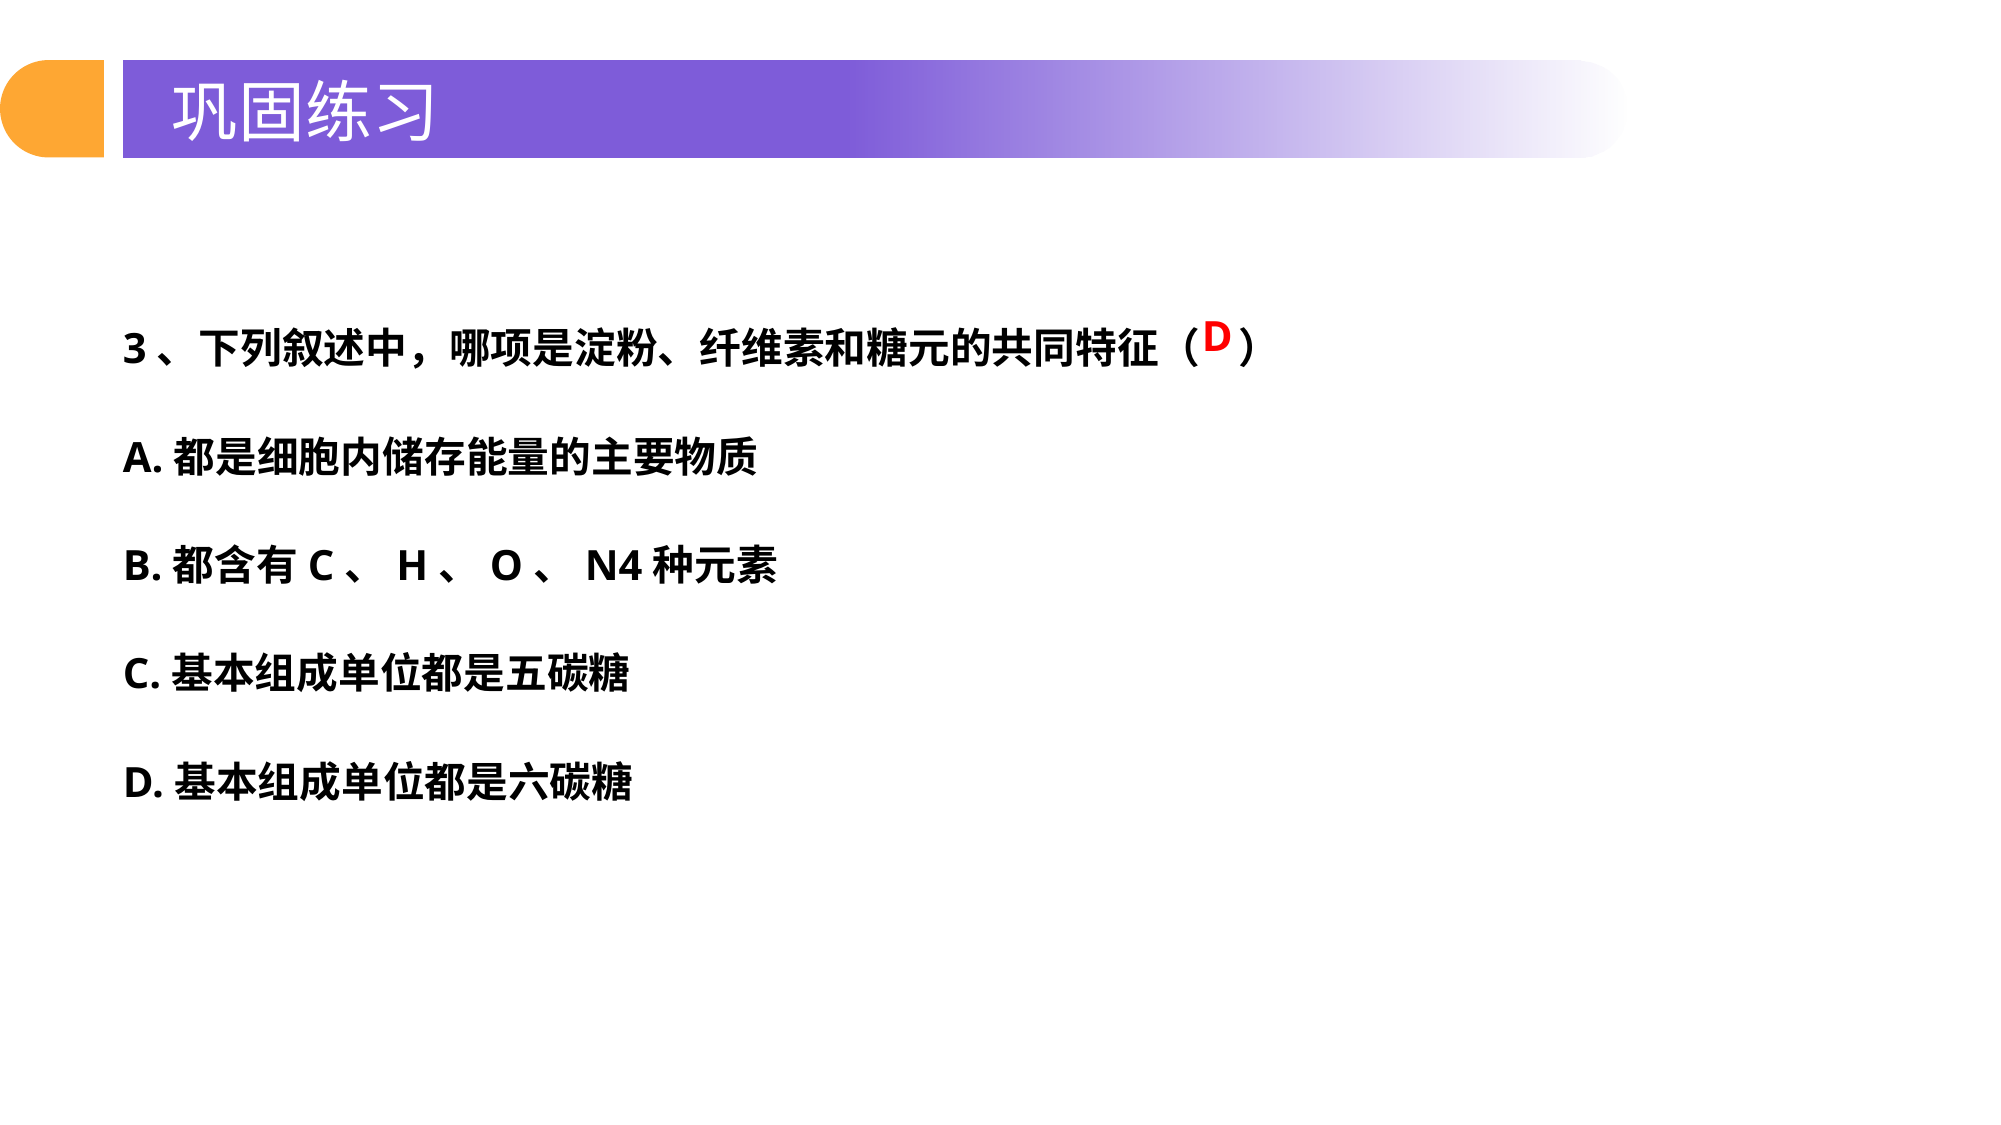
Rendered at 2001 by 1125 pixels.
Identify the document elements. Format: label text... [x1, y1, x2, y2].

text_box 3、下列叙述中，哪项是淀粉、纤维素和糖元的共同特征（ ） A.都是细胞内储存能量的主要物质 B.都含有C、H、O、N4种元素 C.基本组成单位都是五碳糖 D.基本组成单位都是六碳糖 [108, 264, 1689, 1006]
text_box 巩固练习 [171, 69, 440, 150]
text_box D [1187, 302, 1283, 368]
